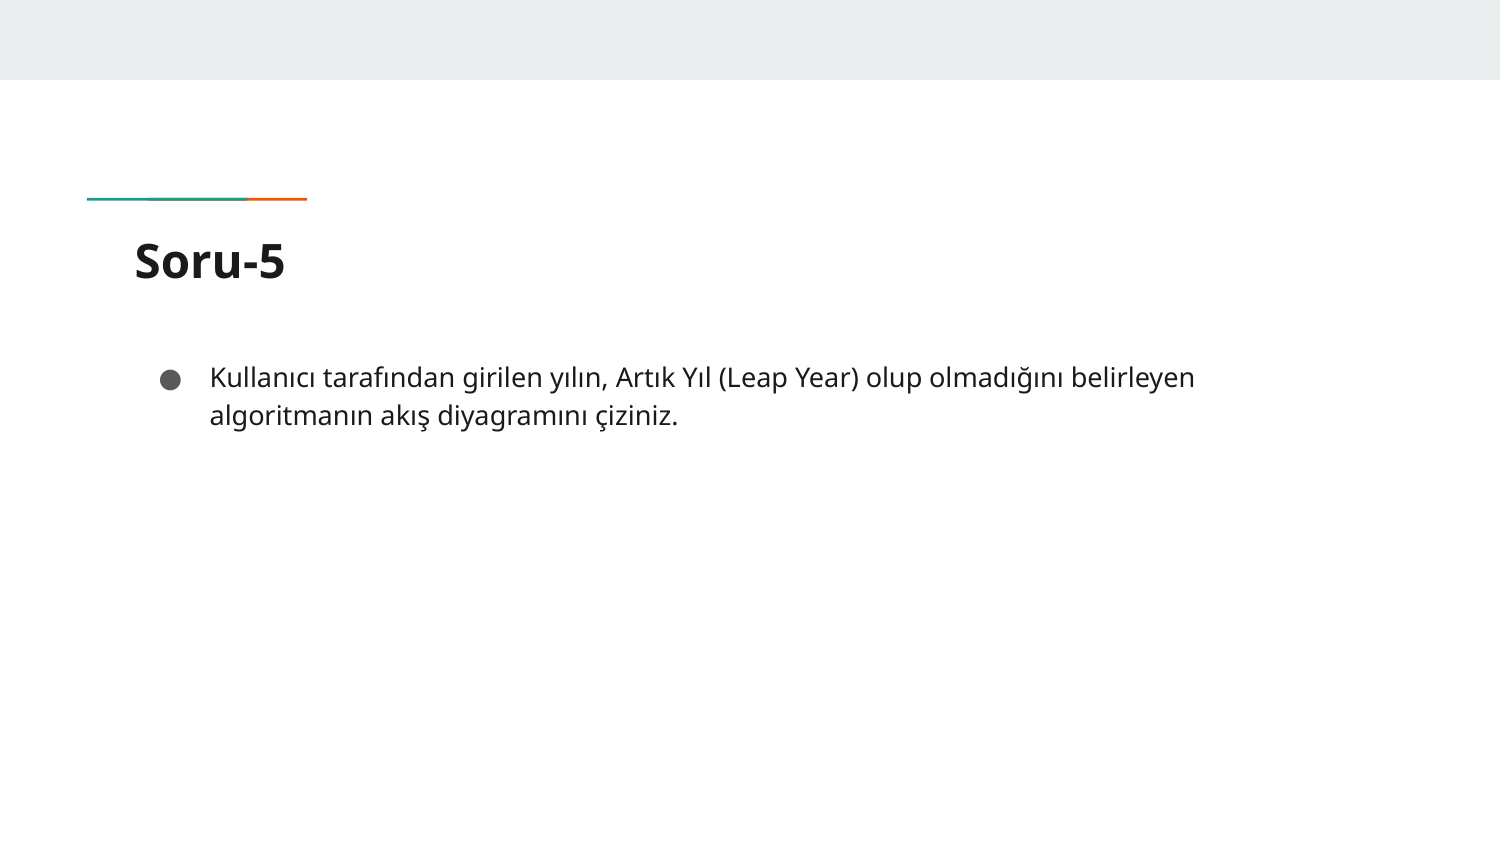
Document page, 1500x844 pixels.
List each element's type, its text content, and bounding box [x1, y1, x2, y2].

list Kullanıcı tarafından girilen yılın, Artık Yıl (Leap Year) olup olmadığını belirleyen algoritmanın akış diyagramını çiziniz. [119, 341, 1381, 712]
title Soru-5 [119, 216, 1381, 305]
